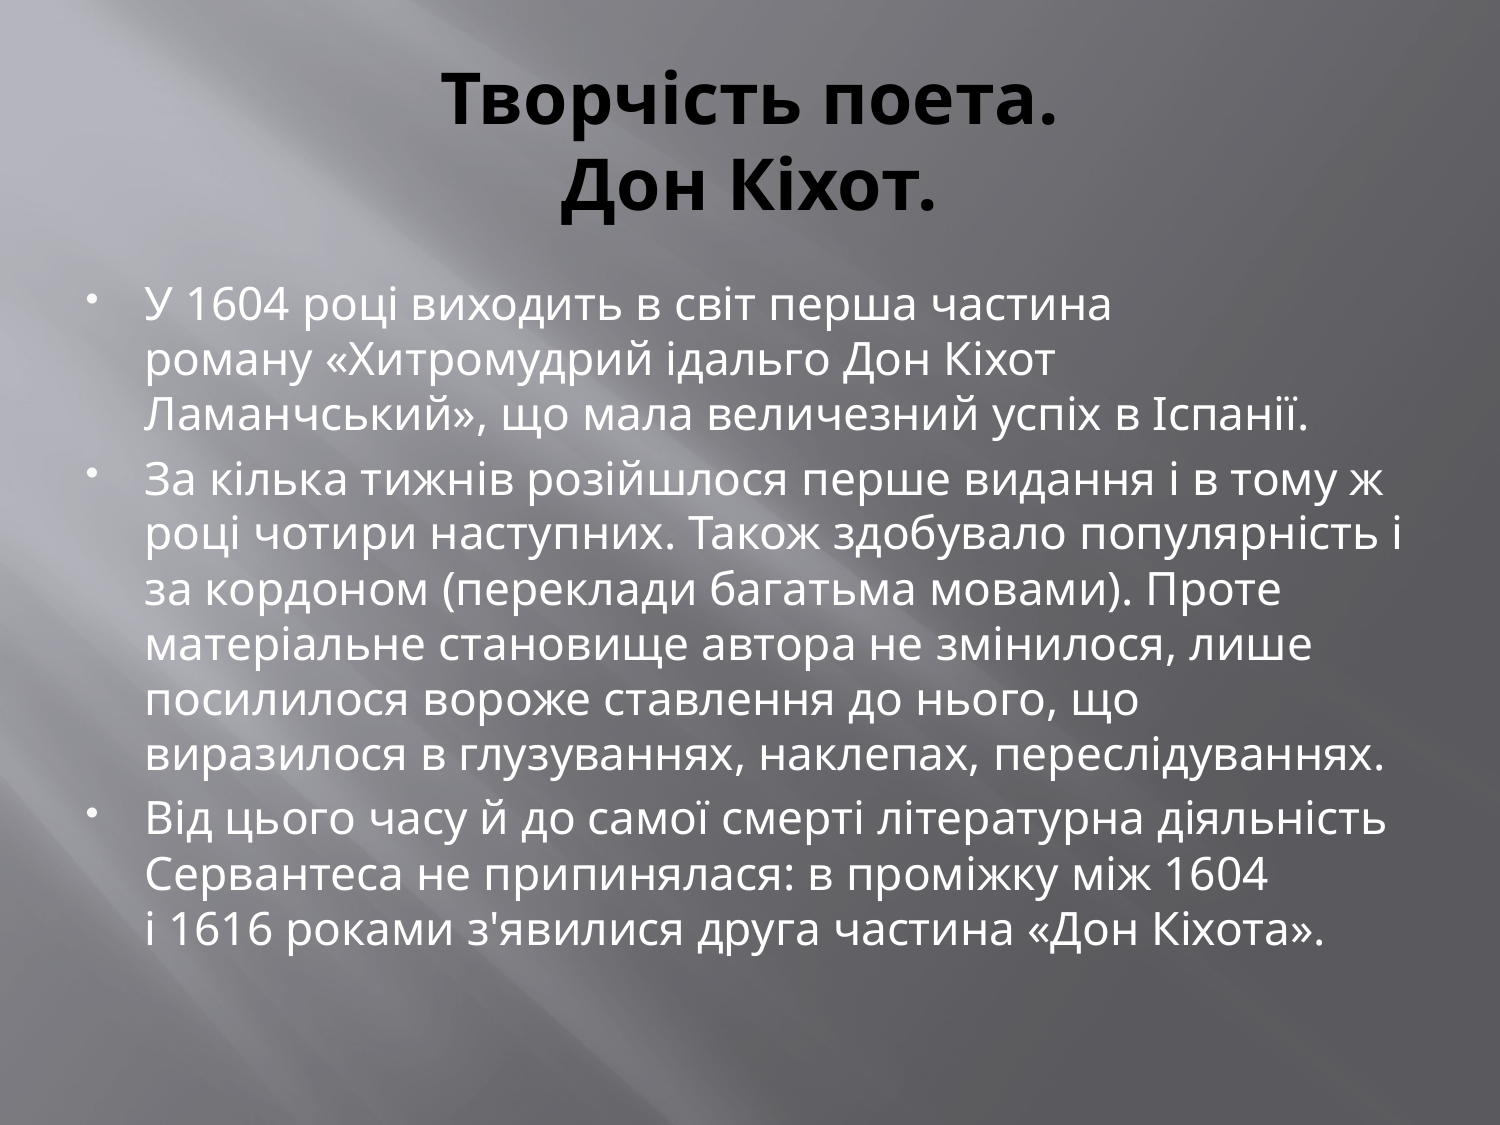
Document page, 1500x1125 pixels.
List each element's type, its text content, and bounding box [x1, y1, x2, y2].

title Творчість поета. Дон Кіхот. [75, 45, 1425, 233]
list У 1604 році виходить в світ перша частина роману «Хитромудрий ідальго Дон Кіхот Ламанчський», що мала величезний успіх в Іспанії. За кілька тижнів розійшлося перше видання і в тому ж році чотири наступних. Також здобувало популярність і за кордоном (переклади багатьма мовами). Проте матеріальне становище автора не змінилося, лише посилилося вороже ставлення до нього, що виразилося в глузуваннях, наклепах, переслідуваннях. Від цього часу й до самої смерті літературна діяльність Сервантеса не припинялася: в проміжку між 1604 і 1616 роками з'явилися друга частина «Дон Кіхота». [53, 267, 1425, 1040]
